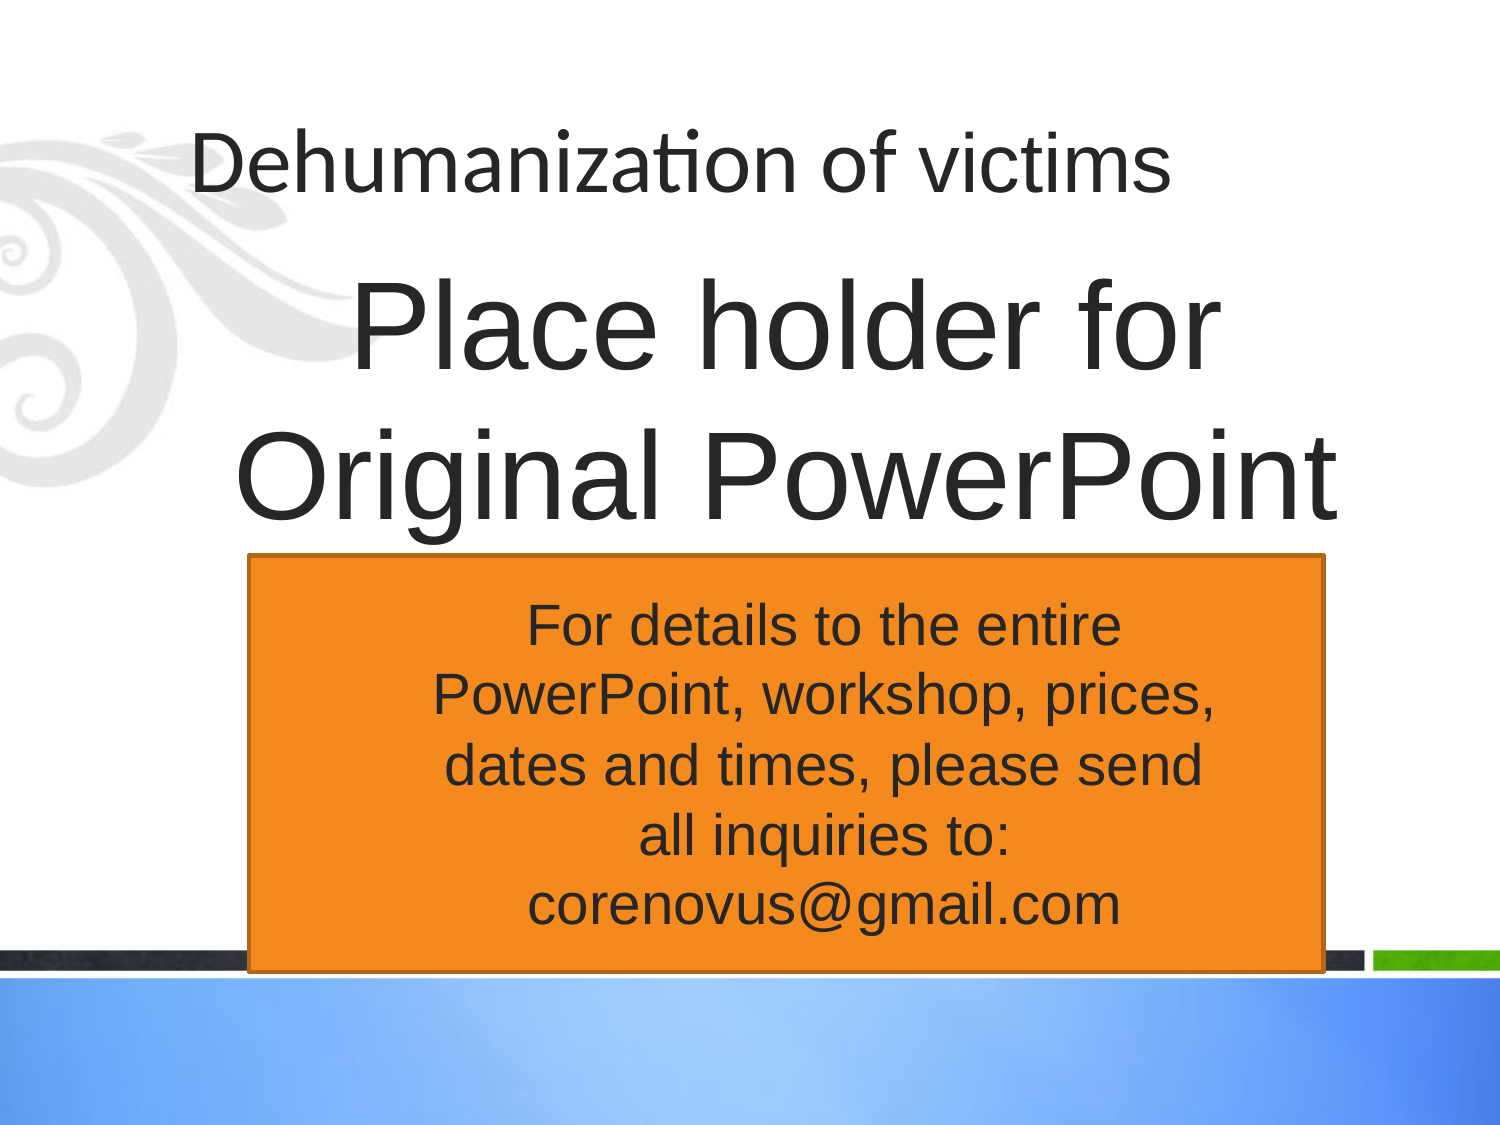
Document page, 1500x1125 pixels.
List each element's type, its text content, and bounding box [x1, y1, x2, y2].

text_box [247, 553, 1326, 974]
picture [0, 0, 1500, 1125]
title Dehumanization of victims [174, 62, 1238, 237]
text_box Place holder for Original PowerPoint [173, 237, 1399, 553]
text_box For details to the entire PowerPoint, workshop, prices, dates and times, please send all inquiries to: corenovus@gmail.com [399, 579, 1250, 944]
